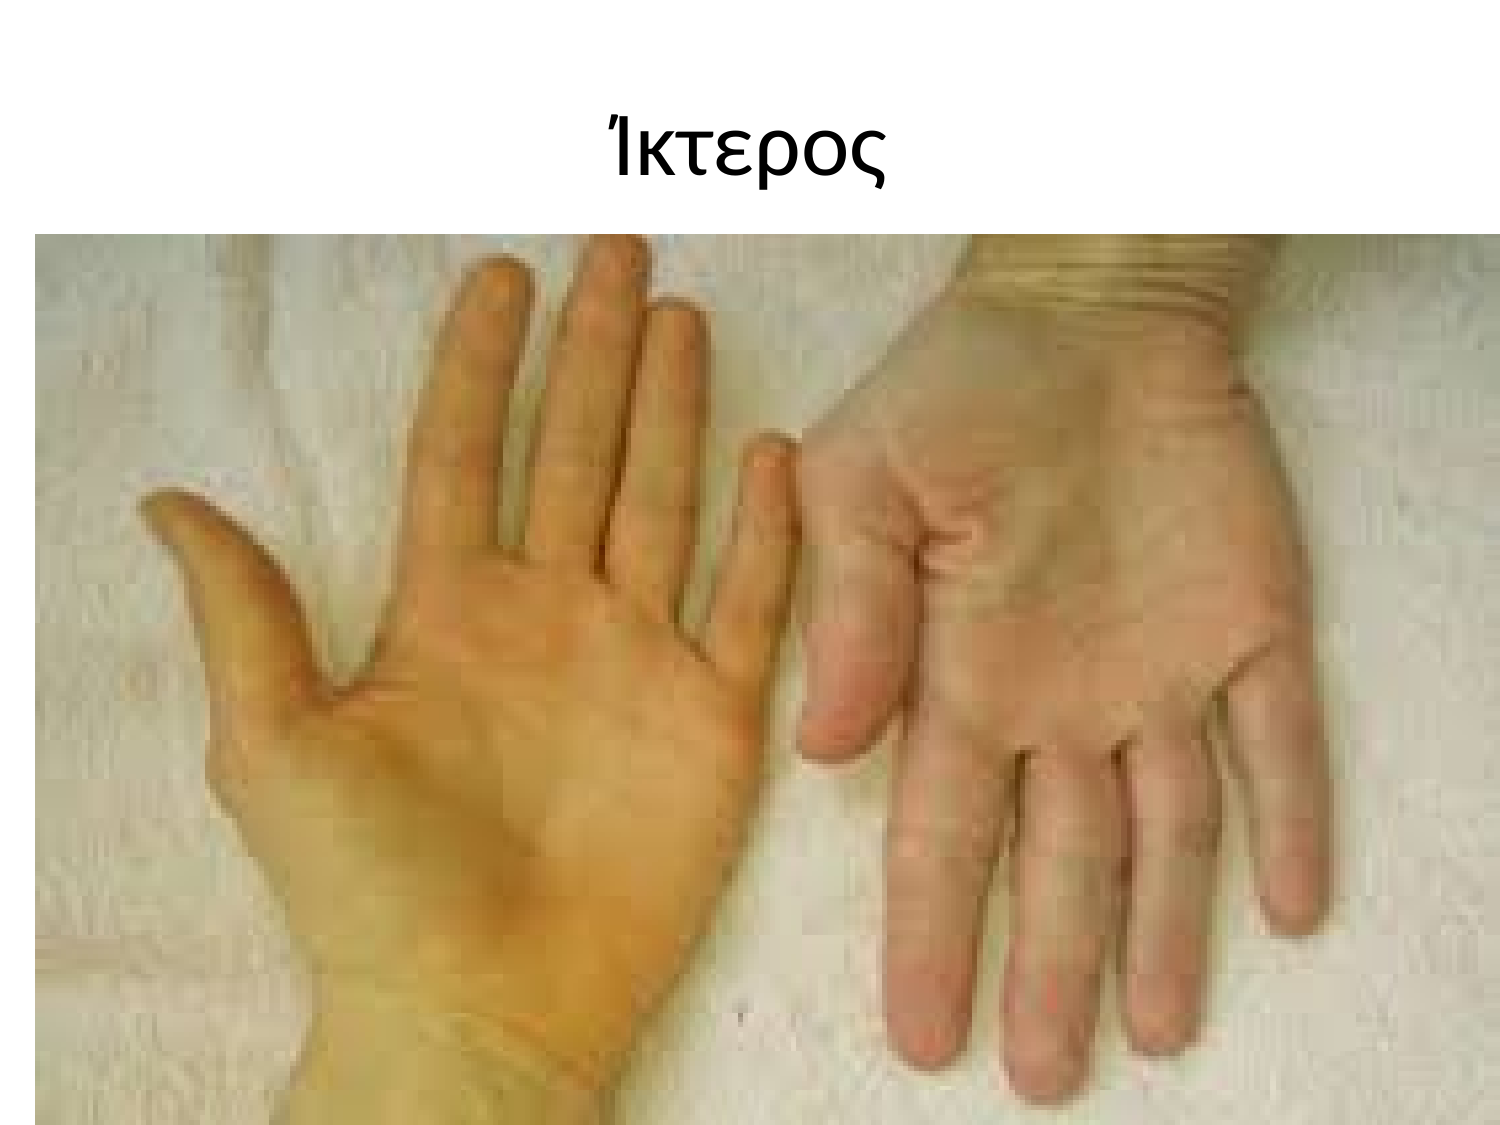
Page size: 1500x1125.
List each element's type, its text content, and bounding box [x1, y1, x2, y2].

picture [34, 234, 1500, 1125]
title Ίκτερος [74, 44, 1426, 233]
